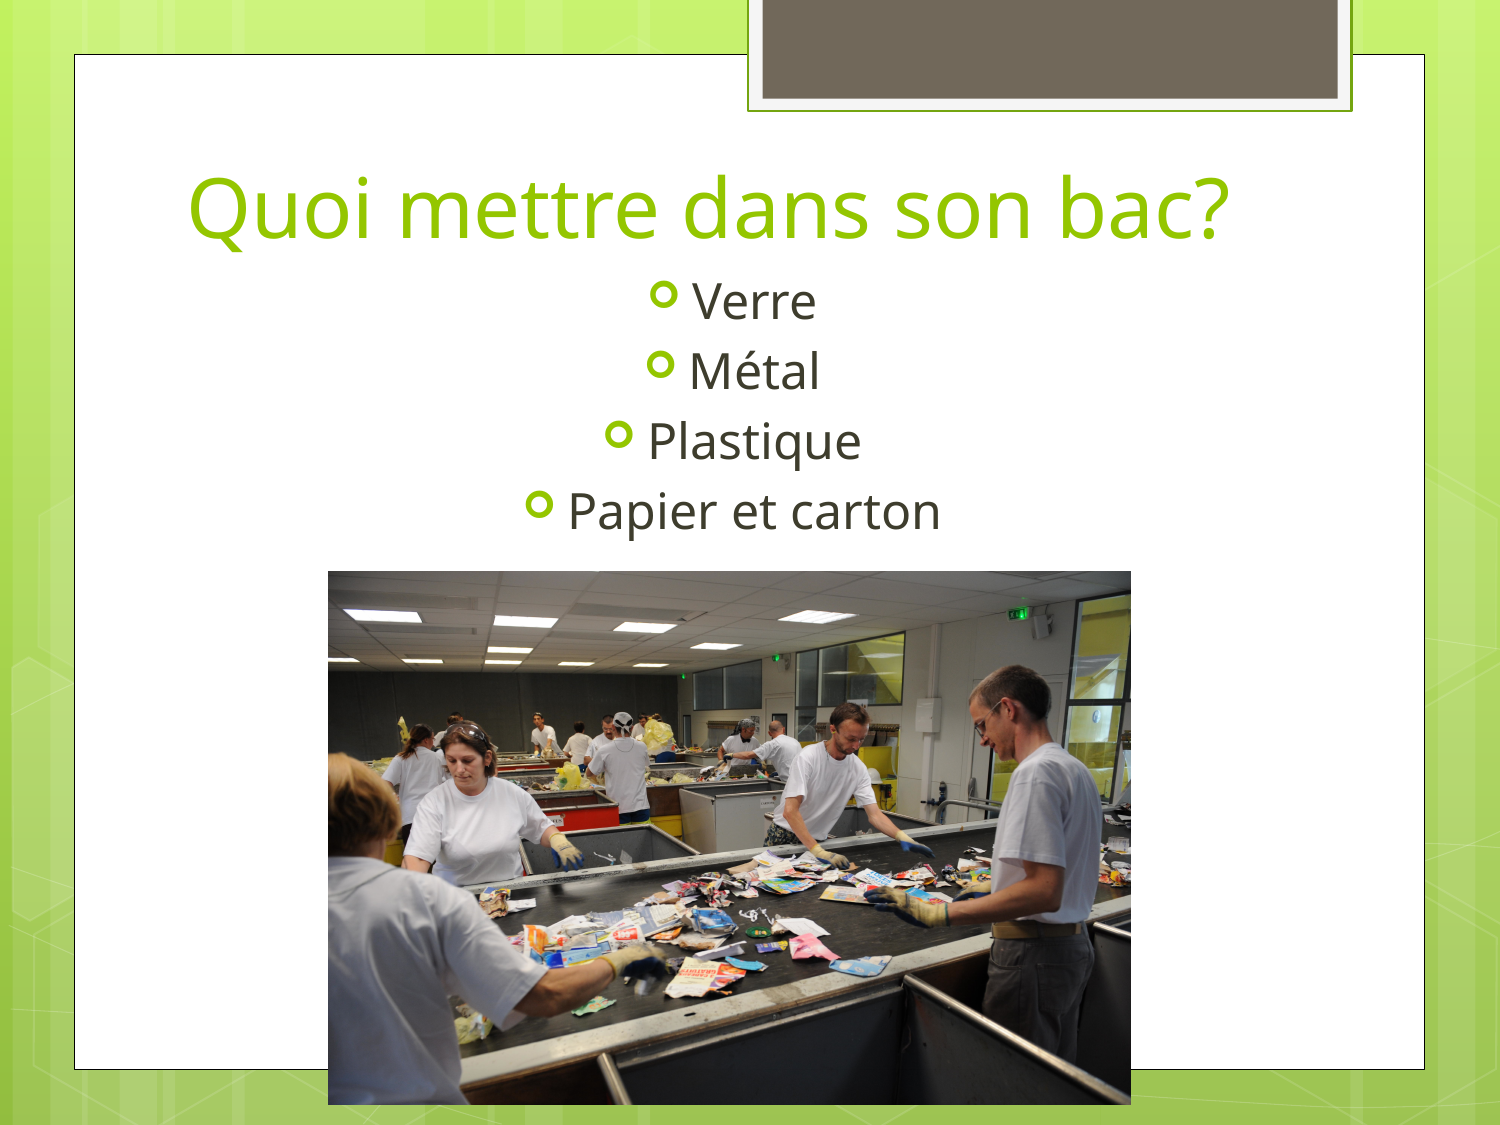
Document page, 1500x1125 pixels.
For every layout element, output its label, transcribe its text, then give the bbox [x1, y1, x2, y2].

list Verre Métal Plastique Papier et carton [171, 262, 1283, 838]
title Quoi mettre dans son bac? [171, 74, 1324, 263]
picture [328, 570, 1131, 1105]
